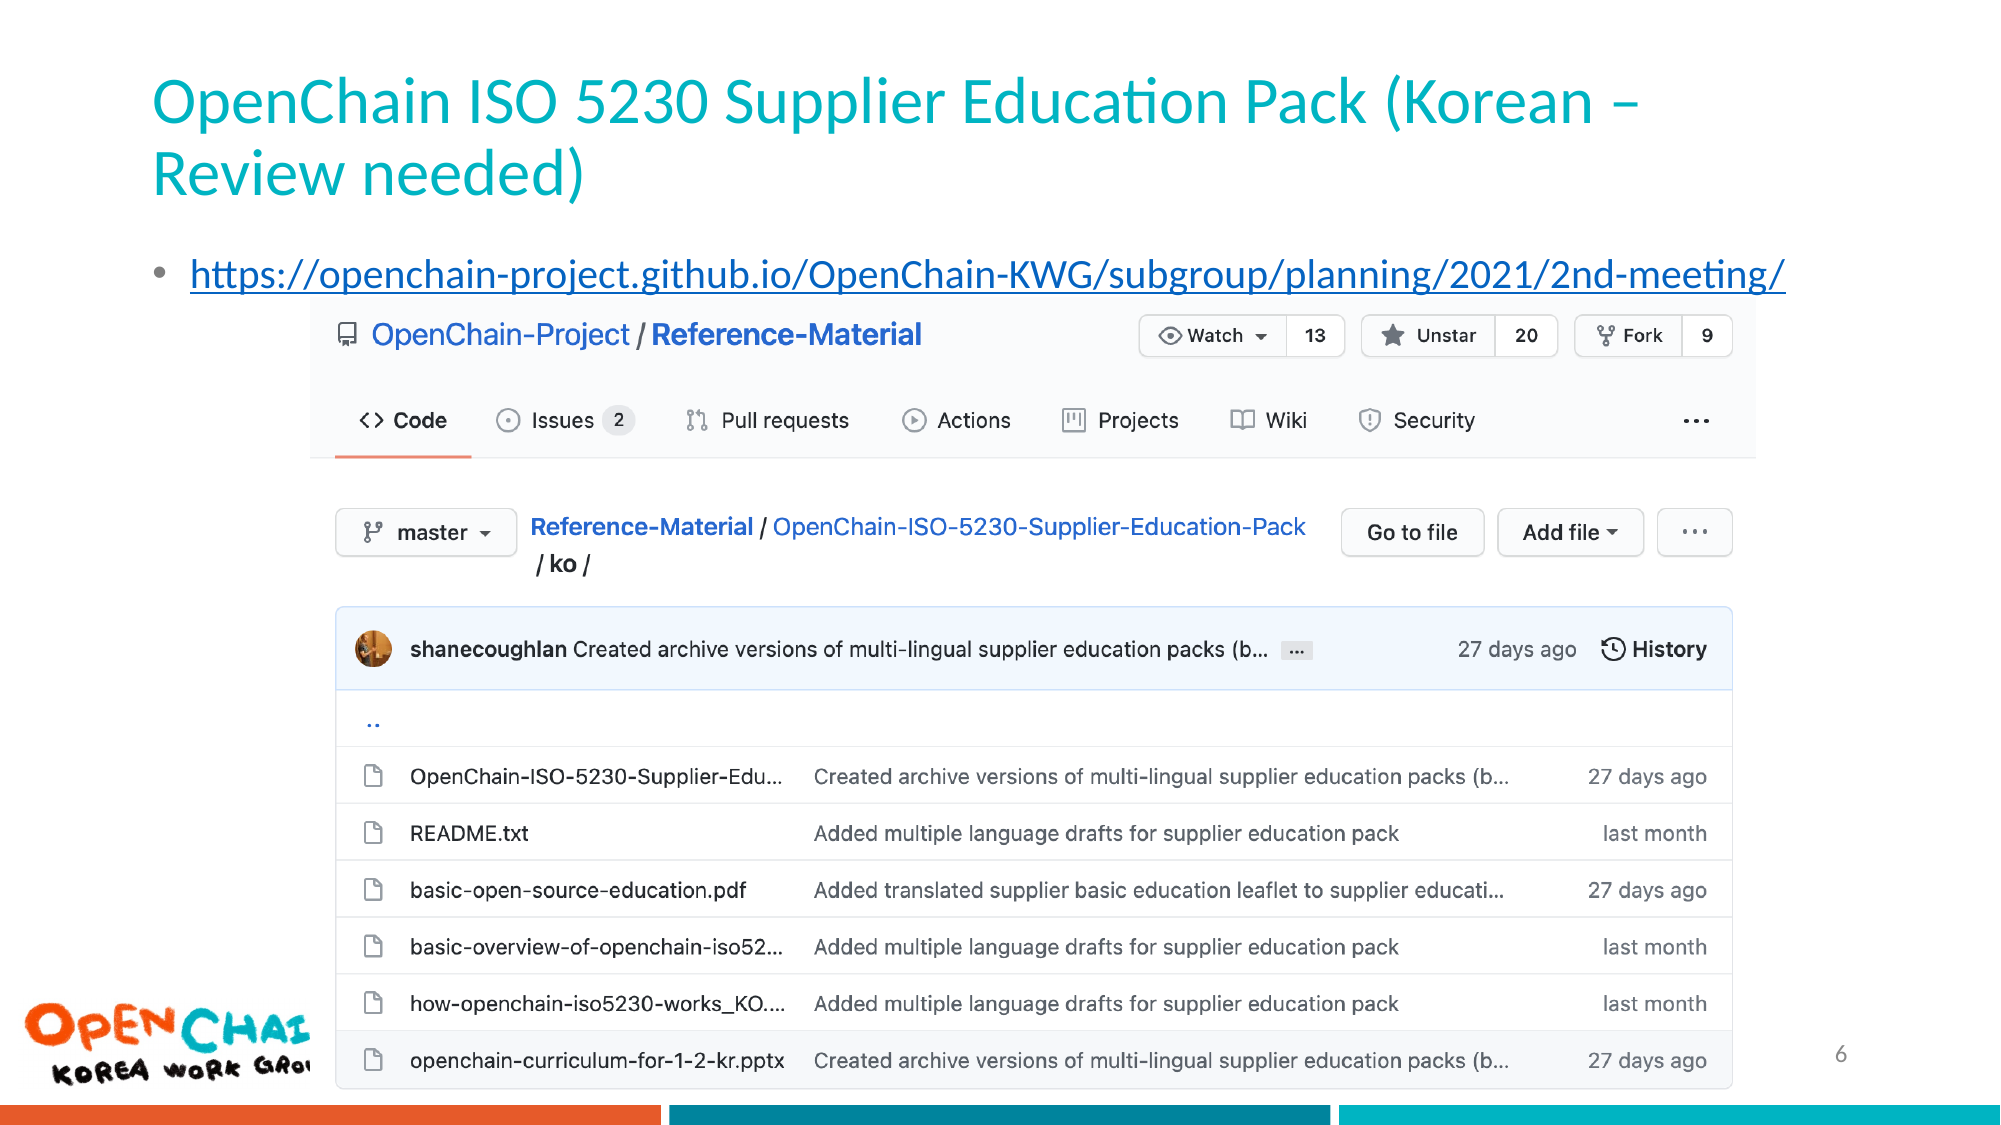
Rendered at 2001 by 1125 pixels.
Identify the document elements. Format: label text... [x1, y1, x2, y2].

slide_number 6 [1760, 1022, 1863, 1083]
picture [18, 297, 1756, 1103]
list https://openchain-project.github.io/OpenChain-KWG/subgroup/planning/2021/2nd-meeting/ [137, 232, 1863, 928]
title OpenChain ISO 5230 Supplier Education Pack (Korean – Review needed) [137, 59, 1863, 216]
